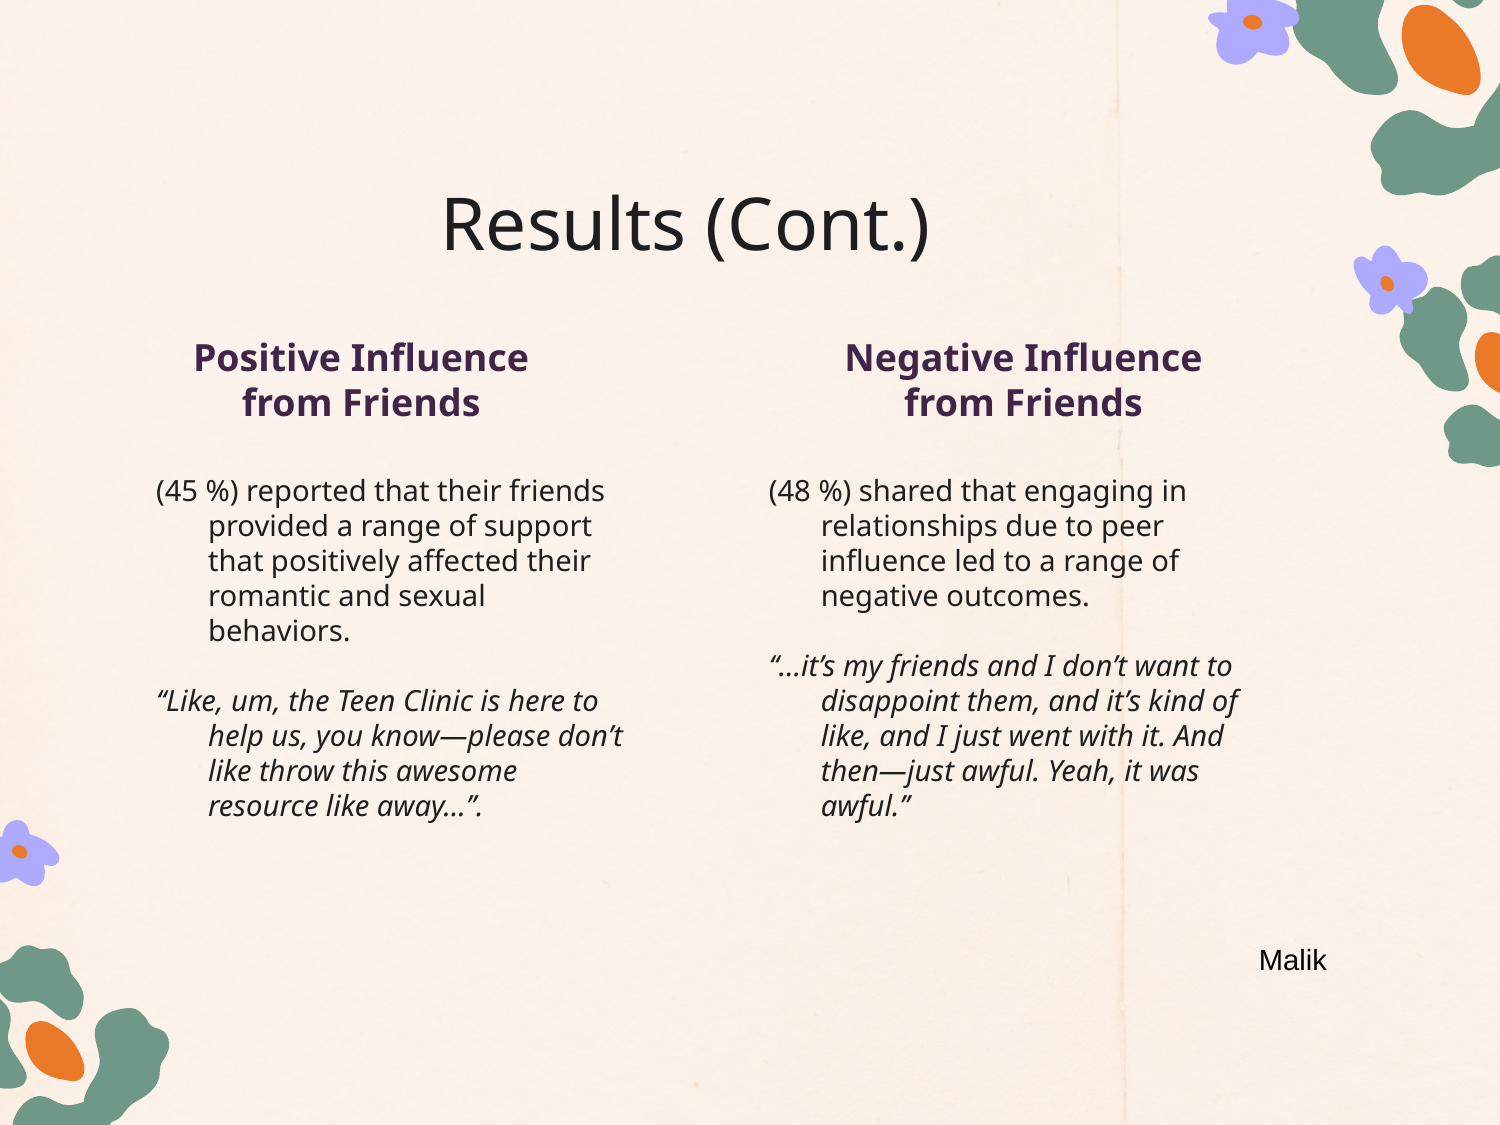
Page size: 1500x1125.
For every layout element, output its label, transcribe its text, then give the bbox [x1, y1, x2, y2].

subtitle (45 %) reported that their friends provided a range of support that positively affected their romantic and sexual behaviors. ‘‘Like, um, the Teen Clinic is here to help us, you know—please don’t like throw this awesome resource like away…’’. [118, 457, 646, 907]
text_box Malik [1244, 933, 1411, 984]
text_box Positive Influence from Friends [143, 370, 580, 439]
subtitle (48 %) shared that engaging in relationships due to peer influence led to a range of negative outcomes. ‘‘…it’s my friends and I don’t want to disappoint them, and it’s kind of like, and I just went with it. And then—just awful. Yeah, it was awful.’’ [730, 457, 1258, 907]
title Results (Cont.) [54, 162, 1318, 275]
text_box Negative Influence from Friends [805, 370, 1242, 439]
